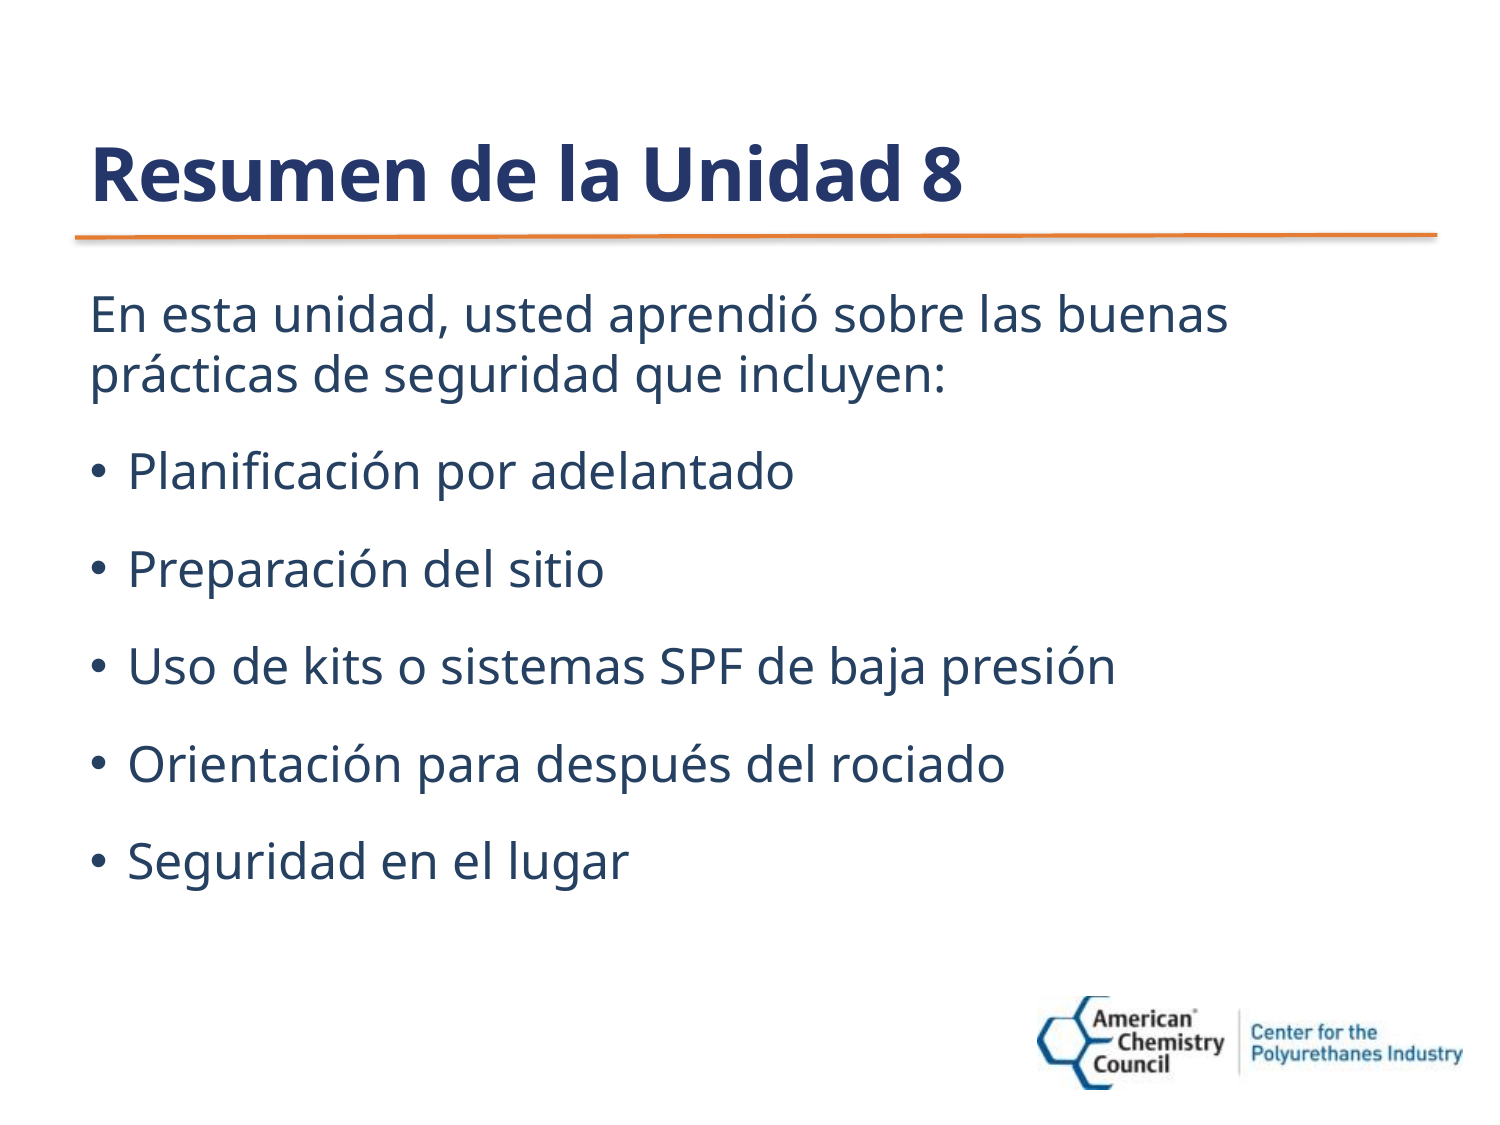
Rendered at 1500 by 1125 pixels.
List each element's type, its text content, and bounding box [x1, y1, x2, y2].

title Resumen de la Unidad 8 [75, 35, 1250, 224]
list En esta unidad, usted aprendió sobre las buenas prácticas de seguridad que incluyen: Planificación por adelantado Preparación del sitio Uso de kits o sistemas SPF de baja presión Orientación para después del rociado Seguridad en el lugar [75, 275, 1425, 988]
picture [1037, 996, 1463, 1090]
